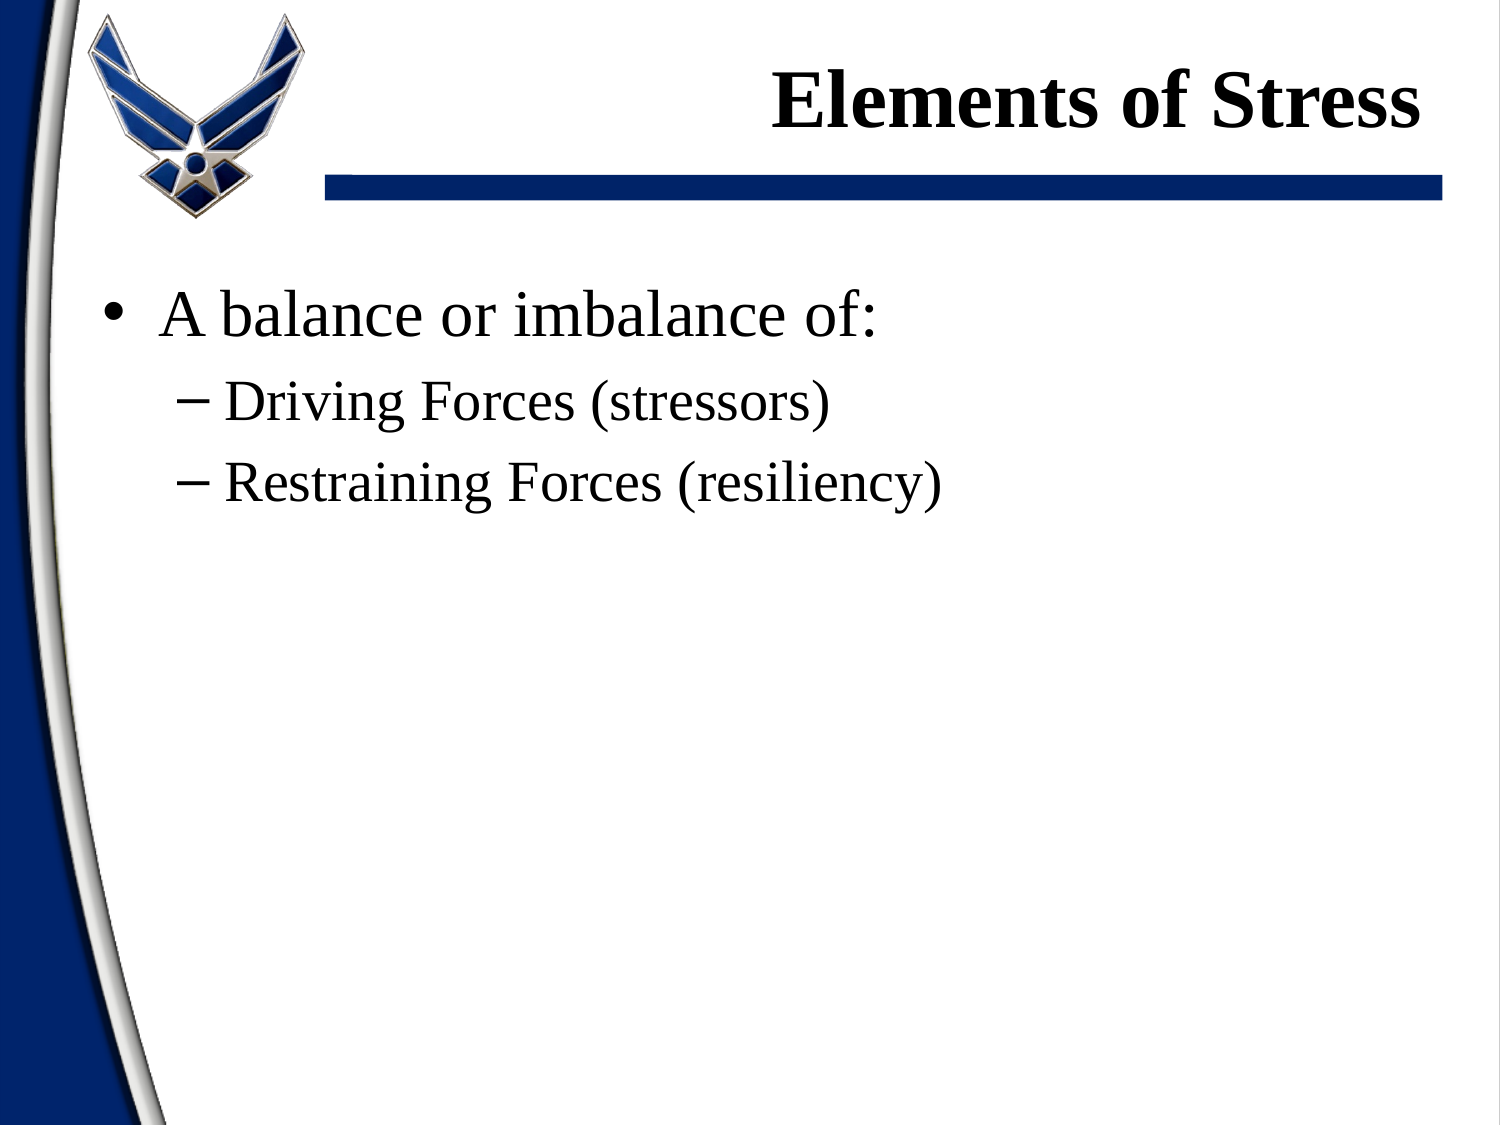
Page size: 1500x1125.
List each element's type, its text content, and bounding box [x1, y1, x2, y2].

title Elements of Stress [87, 0, 1438, 188]
picture [0, 0, 1500, 1125]
list A balance or imbalance of: Driving Forces (stressors) Restraining Forces (resiliency) [87, 262, 1438, 1006]
